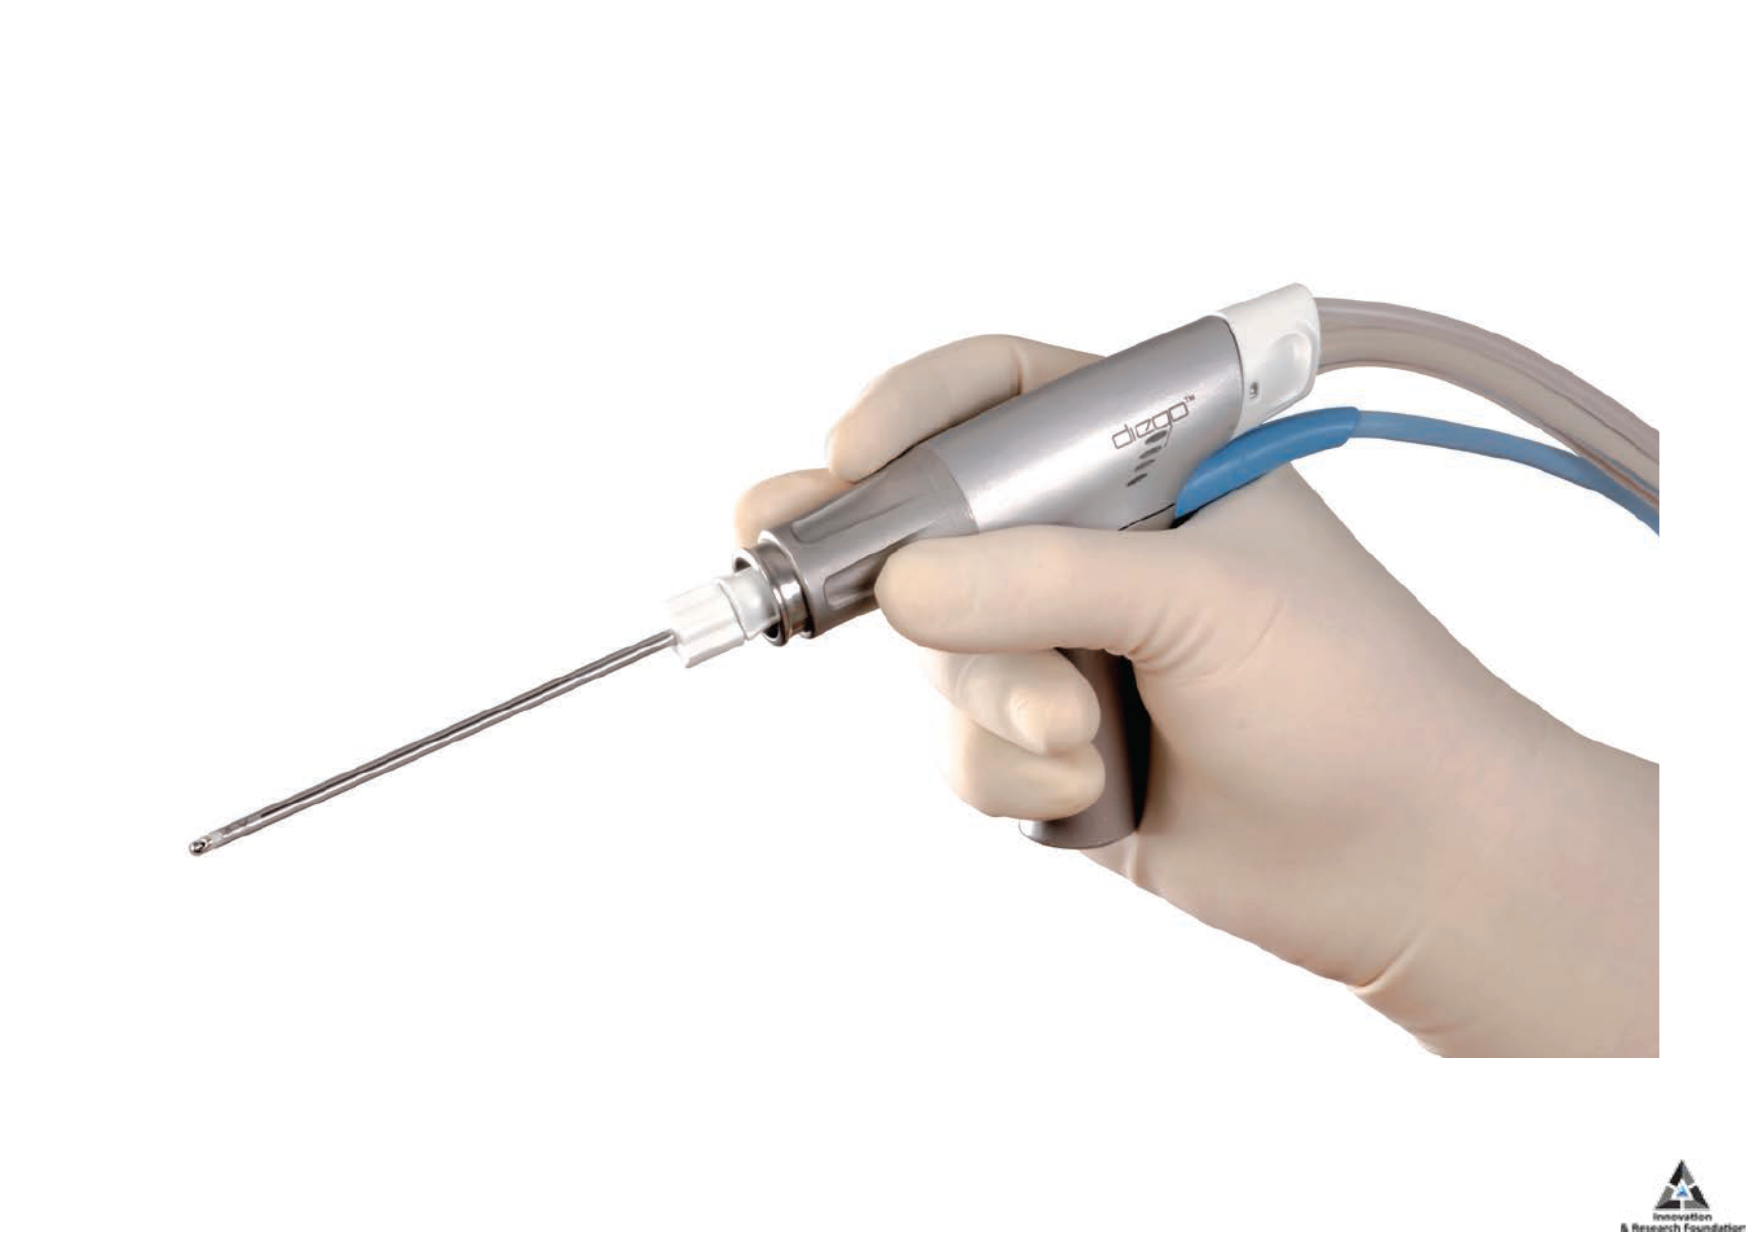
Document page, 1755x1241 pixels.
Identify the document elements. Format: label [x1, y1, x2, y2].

picture [94, 182, 1660, 1059]
picture [1620, 1159, 1746, 1232]
